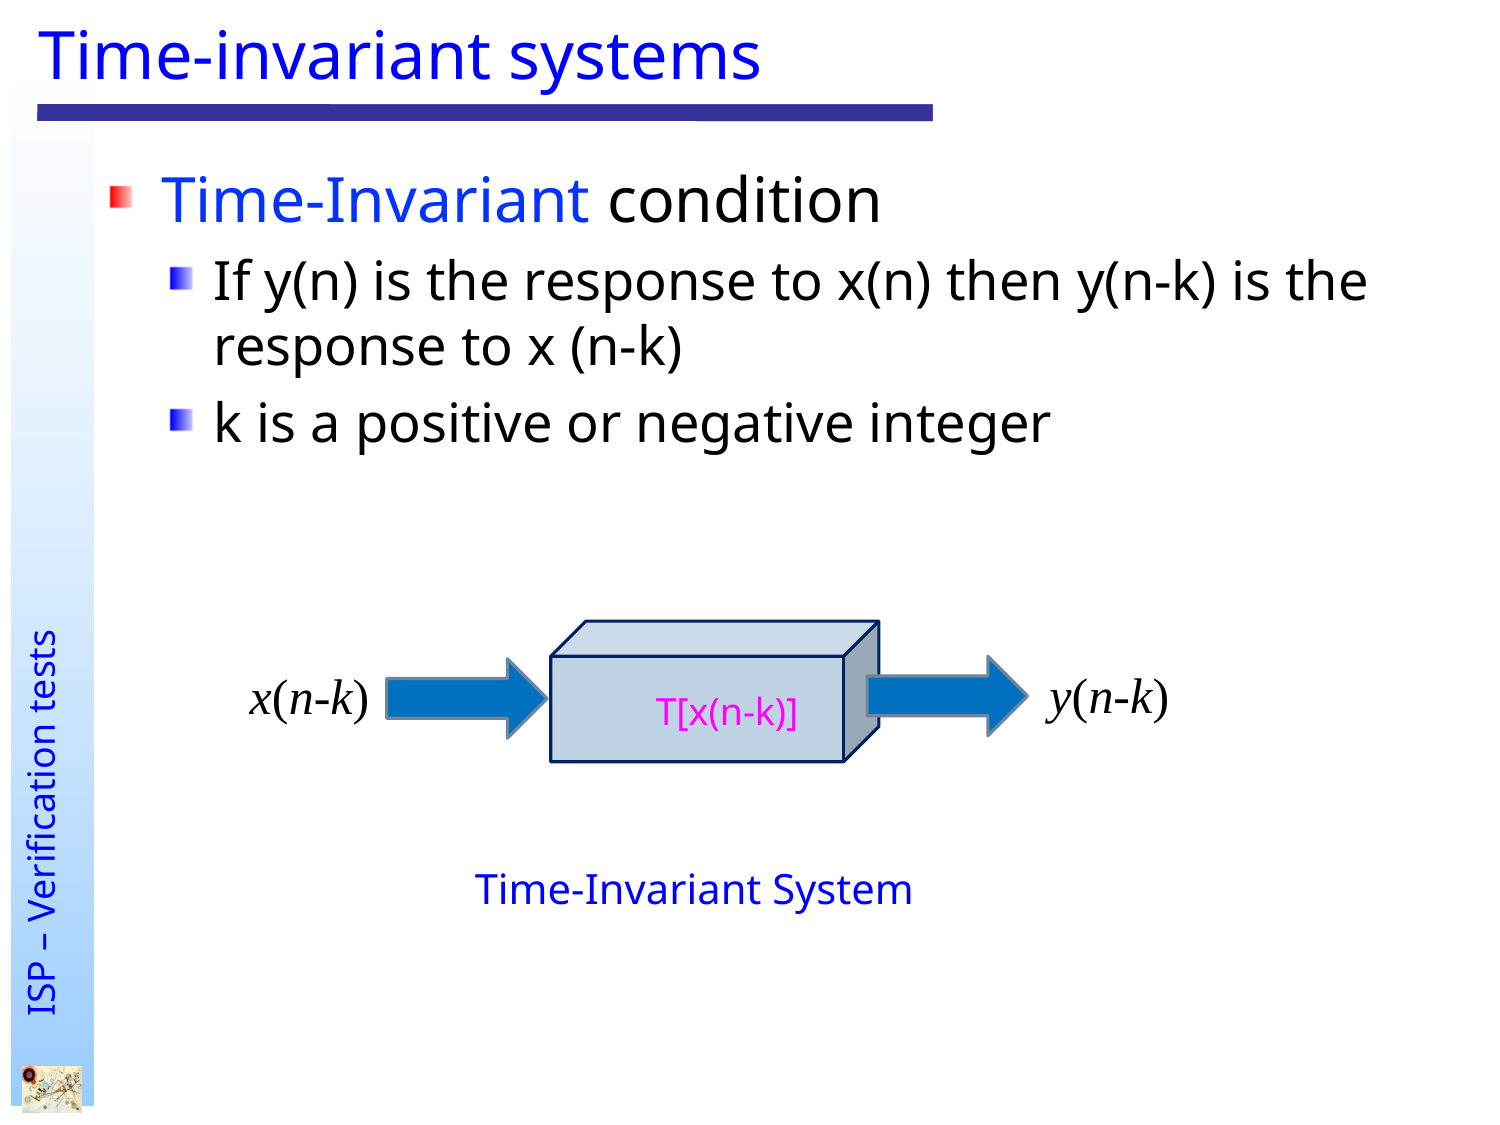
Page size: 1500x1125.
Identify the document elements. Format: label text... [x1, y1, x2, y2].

text_box Time-Invariant System [460, 855, 929, 921]
picture [168, 407, 196, 434]
picture [168, 265, 196, 293]
picture [22, 1066, 82, 1113]
text_box [385, 657, 549, 740]
text_box [549, 619, 881, 764]
text_box T[x(n-k)] [640, 680, 841, 741]
picture [108, 184, 135, 211]
title Time-invariant systems [23, 4, 1414, 101]
text_box [865, 654, 1029, 738]
text_box y(n-k) [1034, 655, 1185, 731]
text_box x(n-k) [234, 657, 385, 733]
list Time-Invariant condition If y(n) is the response to x(n) then y(n-k) is the response to x (n-k) k is a positive or negative integer [93, 152, 1430, 1055]
